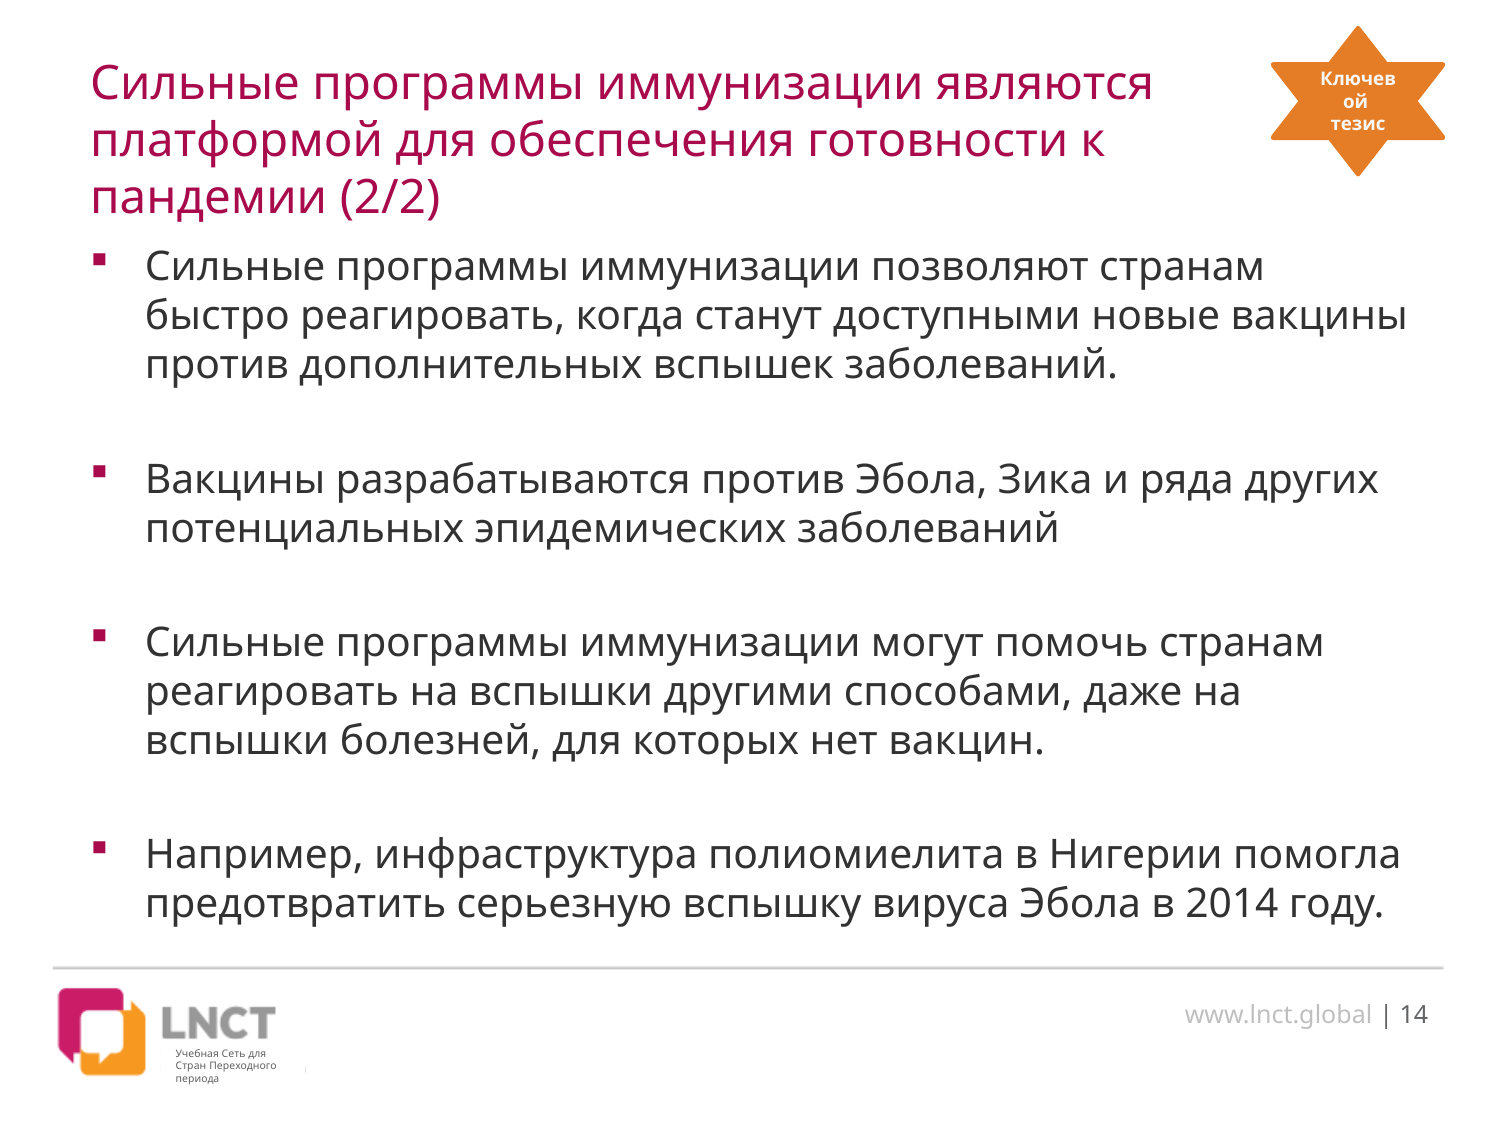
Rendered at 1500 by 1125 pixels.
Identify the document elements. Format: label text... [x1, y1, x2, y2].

text_box Учебная Сеть для Стран Переходного периода [160, 1039, 305, 1092]
list Сильные программы иммунизации позволяют странам быстро реагировать, когда станут доступными новые вакцины против дополнительных вспышек заболеваний. Вакцины разрабатываются против Эбола, Зика и ряда других потенциальных эпидемических заболеваний Сильные программы иммунизации могут помочь странам реагировать на вспышки другими способами, даже на вспышки болезней, для которых нет вакцин. Например, инфраструктура полиомиелита в Нигерии помогла предотвратить серьезную вспышку вируса Эбола в 2014 году. [75, 232, 1425, 957]
text_box Ключевой тезис [1271, 25, 1445, 176]
title Сильные программы иммунизации являются платформой для обеспечения готовности к пандемии (2/2) [75, 45, 1239, 232]
slide_number www.lnct.global | 14 [1093, 985, 1444, 1046]
